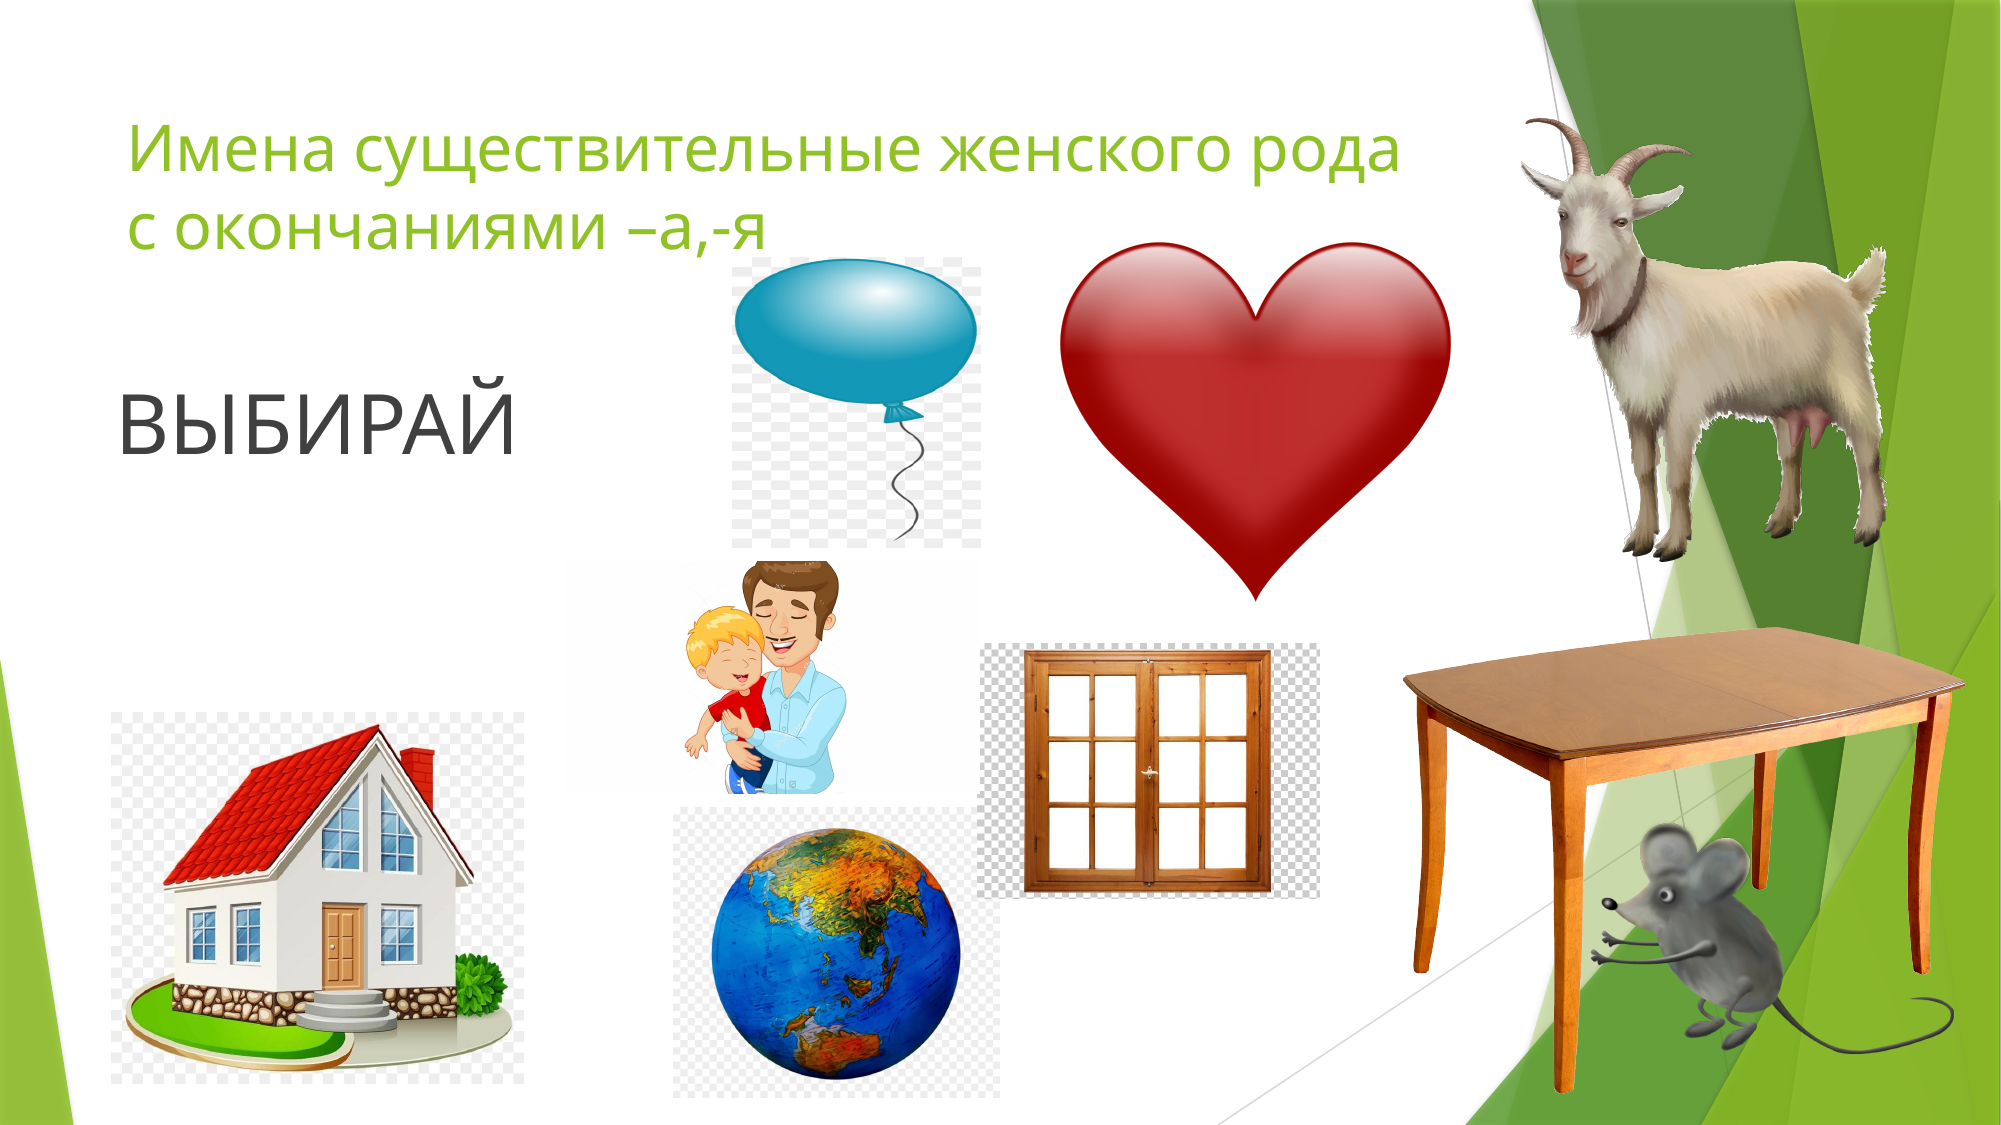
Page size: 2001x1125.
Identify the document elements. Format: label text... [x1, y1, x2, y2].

title Имена существительные женского рода с окончаниями –а,-я [111, 99, 1522, 317]
picture [1059, 241, 1451, 602]
picture [566, 560, 1321, 1099]
picture [731, 256, 982, 549]
list ВЫБИРАЙ [100, 363, 1512, 1001]
picture [1339, 622, 2000, 1125]
picture [1520, 118, 1890, 562]
picture [110, 712, 525, 1084]
